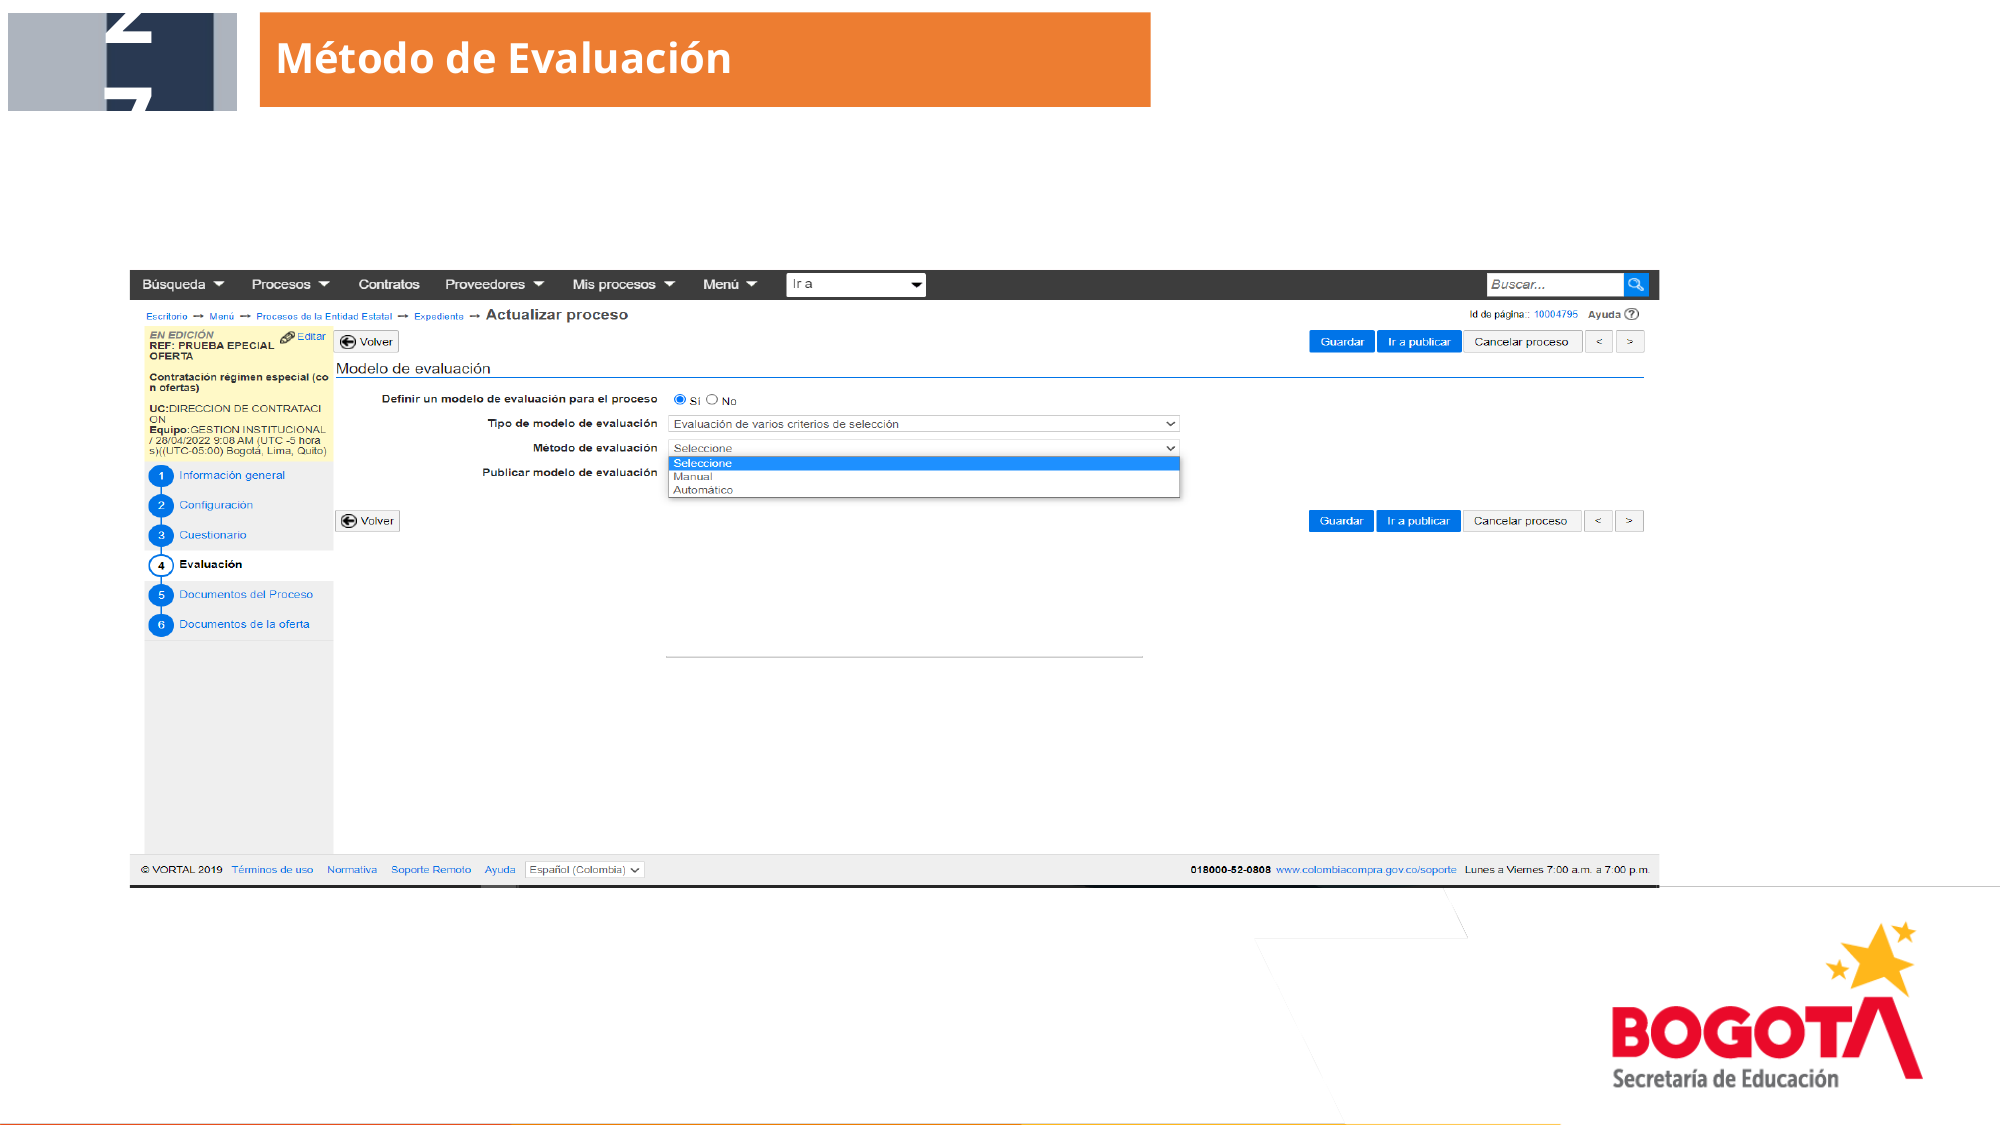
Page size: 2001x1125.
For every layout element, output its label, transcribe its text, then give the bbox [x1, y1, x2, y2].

picture [0, 269, 2000, 1125]
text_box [8, 0, 237, 126]
text_box Método de Evaluación [259, 12, 1151, 107]
